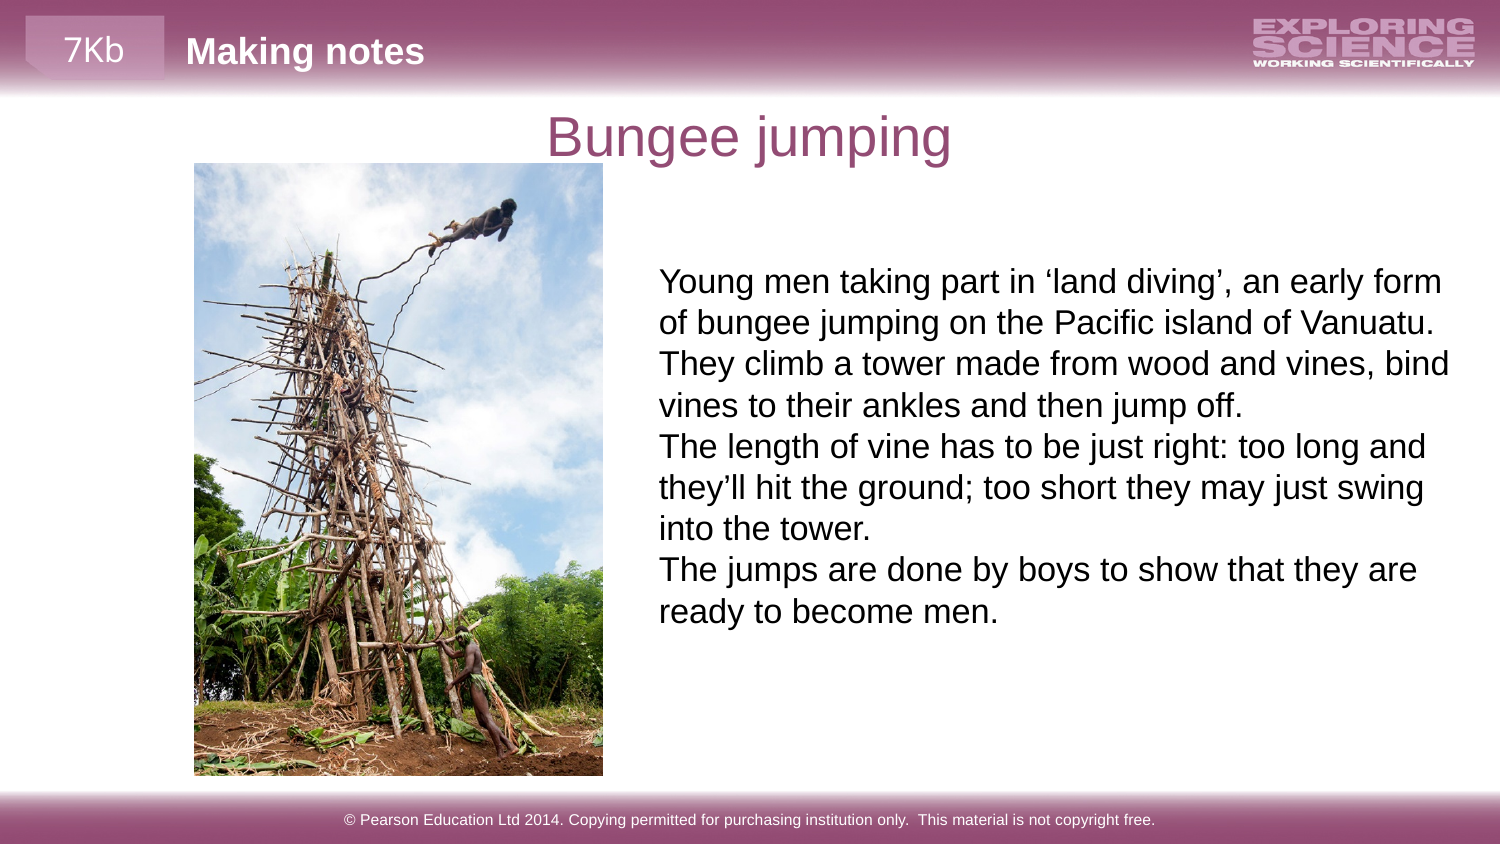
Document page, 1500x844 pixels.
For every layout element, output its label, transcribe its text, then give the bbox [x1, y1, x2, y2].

footer © Pearson Education Ltd 2014. Copying permitted for purchasing institution only. This material is not copyright free. [76, 802, 1424, 839]
picture [193, 163, 603, 776]
list Young men taking part in ‘land diving’, an early form of bungee jumping on the Pacific island of Vanuatu. They climb a tower made from wood and vines, bind vines to their ankles and then jump off. The length of vine has to be just right: too long and they’ll hit the ground; too short they may just swing into the tower. The jumps are done by boys to show that they are ready to become men. [643, 199, 1471, 690]
picture [0, 0, 1500, 99]
text_box Bungee jumping [271, 93, 1228, 174]
picture [0, 787, 1500, 844]
